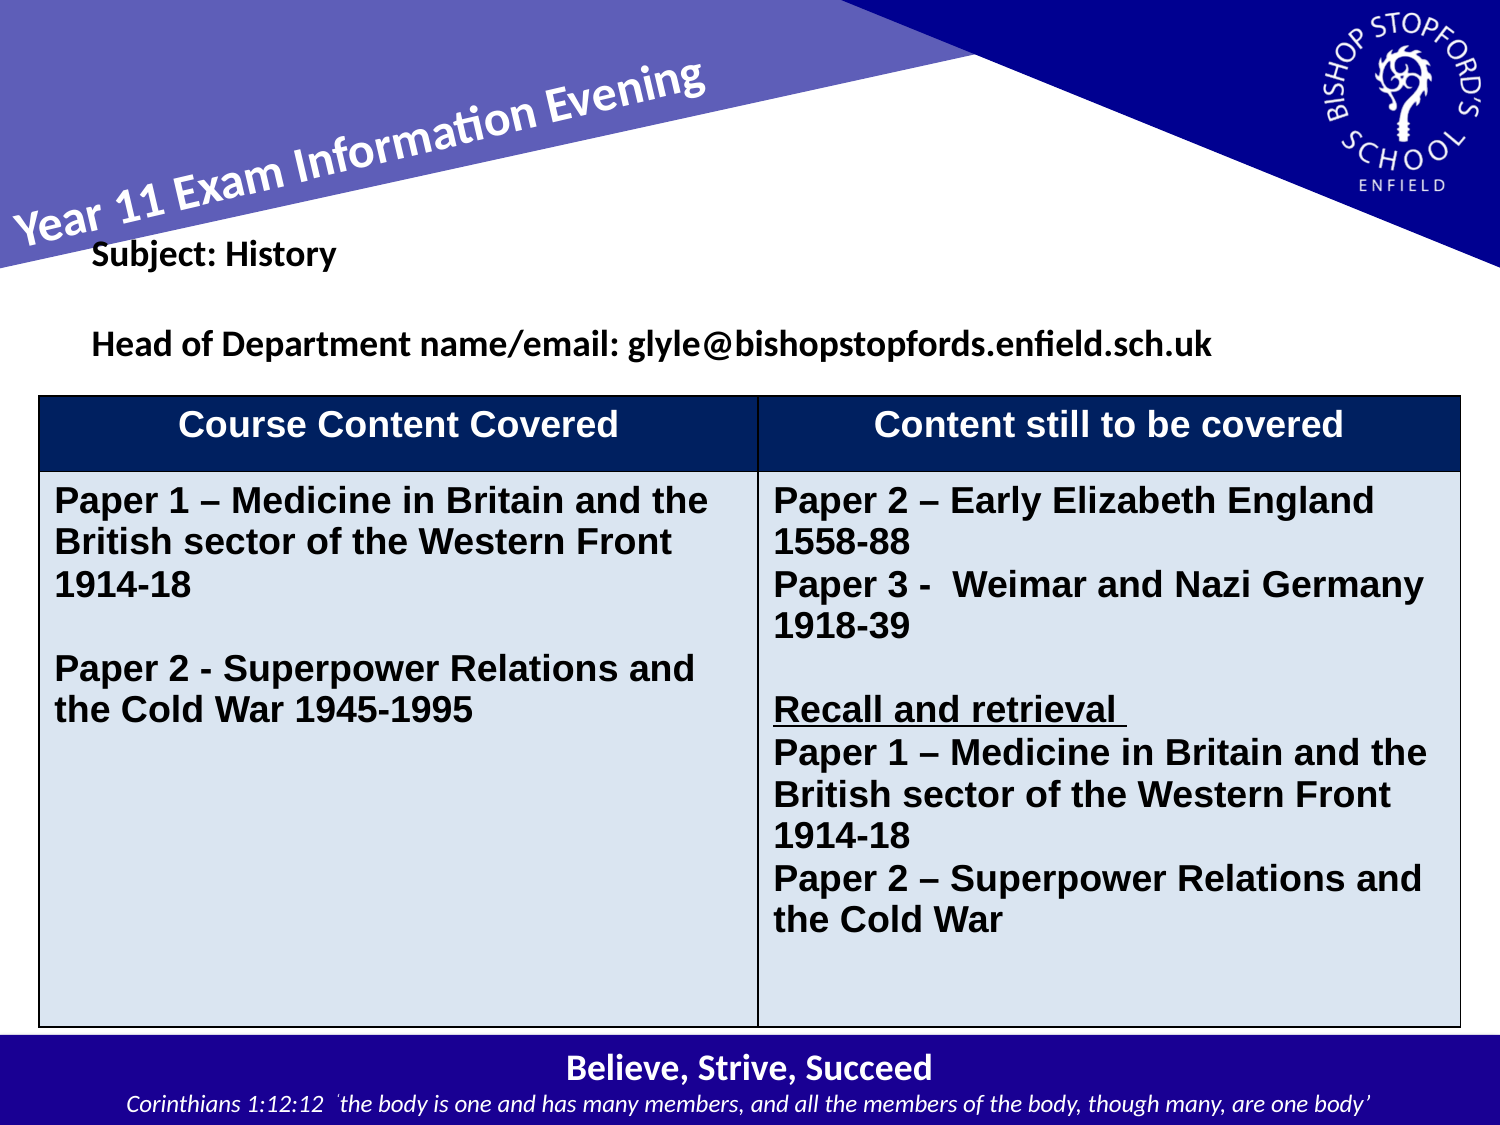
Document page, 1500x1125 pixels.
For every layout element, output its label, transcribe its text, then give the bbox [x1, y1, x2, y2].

text_box Year 11 Exam Information Evening [0, 19, 759, 269]
picture [1318, 6, 1486, 197]
table_header Content still to be covered [759, 397, 1460, 471]
table_header Course Content Covered [40, 397, 757, 471]
text_box Subject: History Head of Department name/email: glyle@bishopstopfords.enfield.sch.uk [76, 221, 1461, 372]
text_box [0, 233, 8, 269]
text_box [0, 0, 974, 217]
text_box [841, 0, 1500, 268]
table_cell Paper 2 – Early Elizabeth England 1558-88 Paper 3 - Weimar and Nazi Germany 1918-39 Recall and retrieval Paper 1 – Medicine in Britain and the British sector of the Western Front 1914-18 Paper 2 – Superpower Relations and the Cold War [759, 472, 1460, 1026]
table_cell Paper 1 – Medicine in Britain and the British sector of the Western Front 1914-18 Paper 2 - Superpower Relations and the Cold War 1945-1995 [40, 472, 757, 1026]
text_box Believe, Strive, Succeed Corinthians 1:12:12 ‘the body is one and has many members, and all the members of the body, though many, are one body’ [0, 1034, 1500, 1125]
